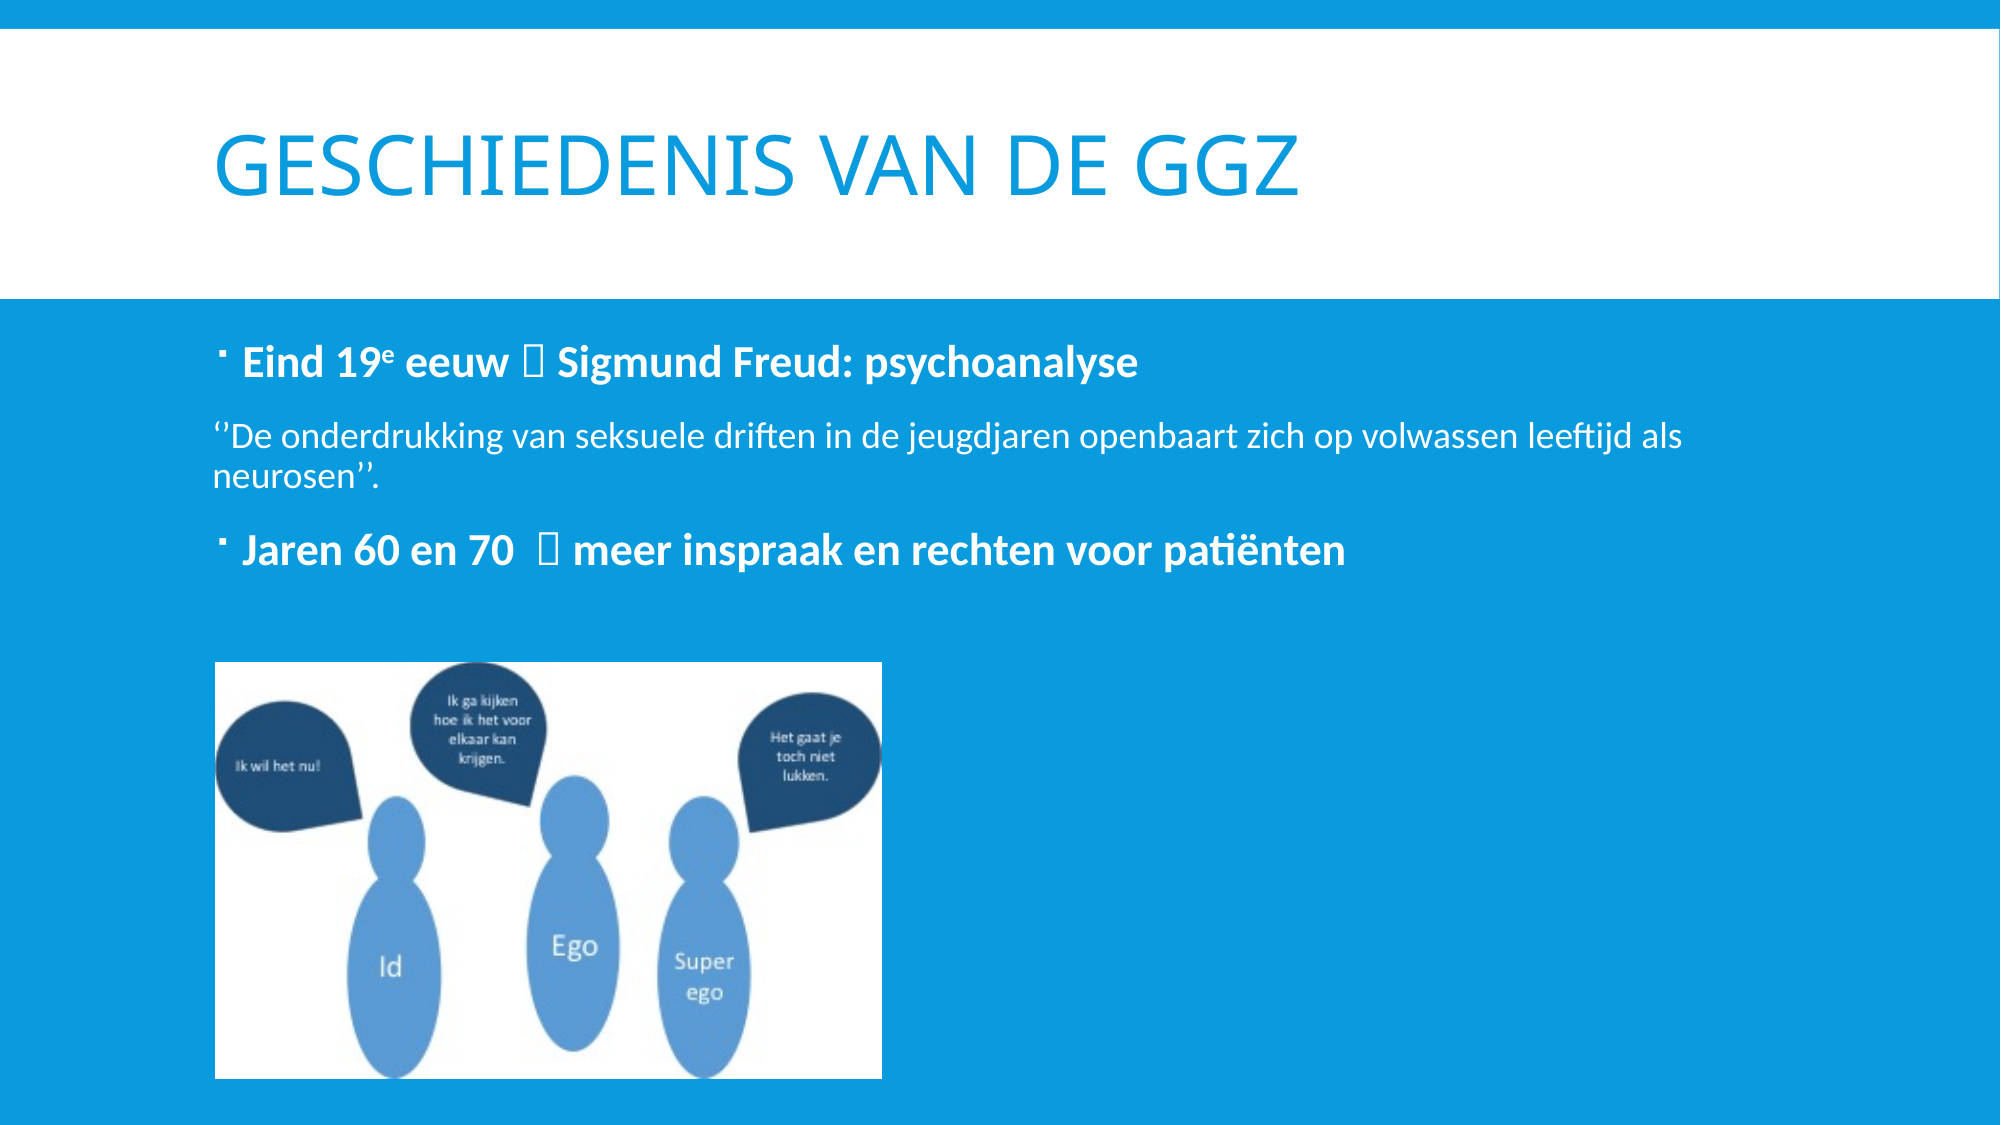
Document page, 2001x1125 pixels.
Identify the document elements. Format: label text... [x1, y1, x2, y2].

title Geschiedenis van de ggz [197, 46, 1803, 295]
list Eind 19e eeuw  Sigmund Freud: psychoanalyse ‘’De onderdrukking van seksuele driften in de jeugdjaren openbaart zich op volwassen leeftijd als neurosen’’. Jaren 60 en 70  meer inspraak en rechten voor patiënten [197, 329, 1803, 1020]
picture [216, 663, 881, 1078]
